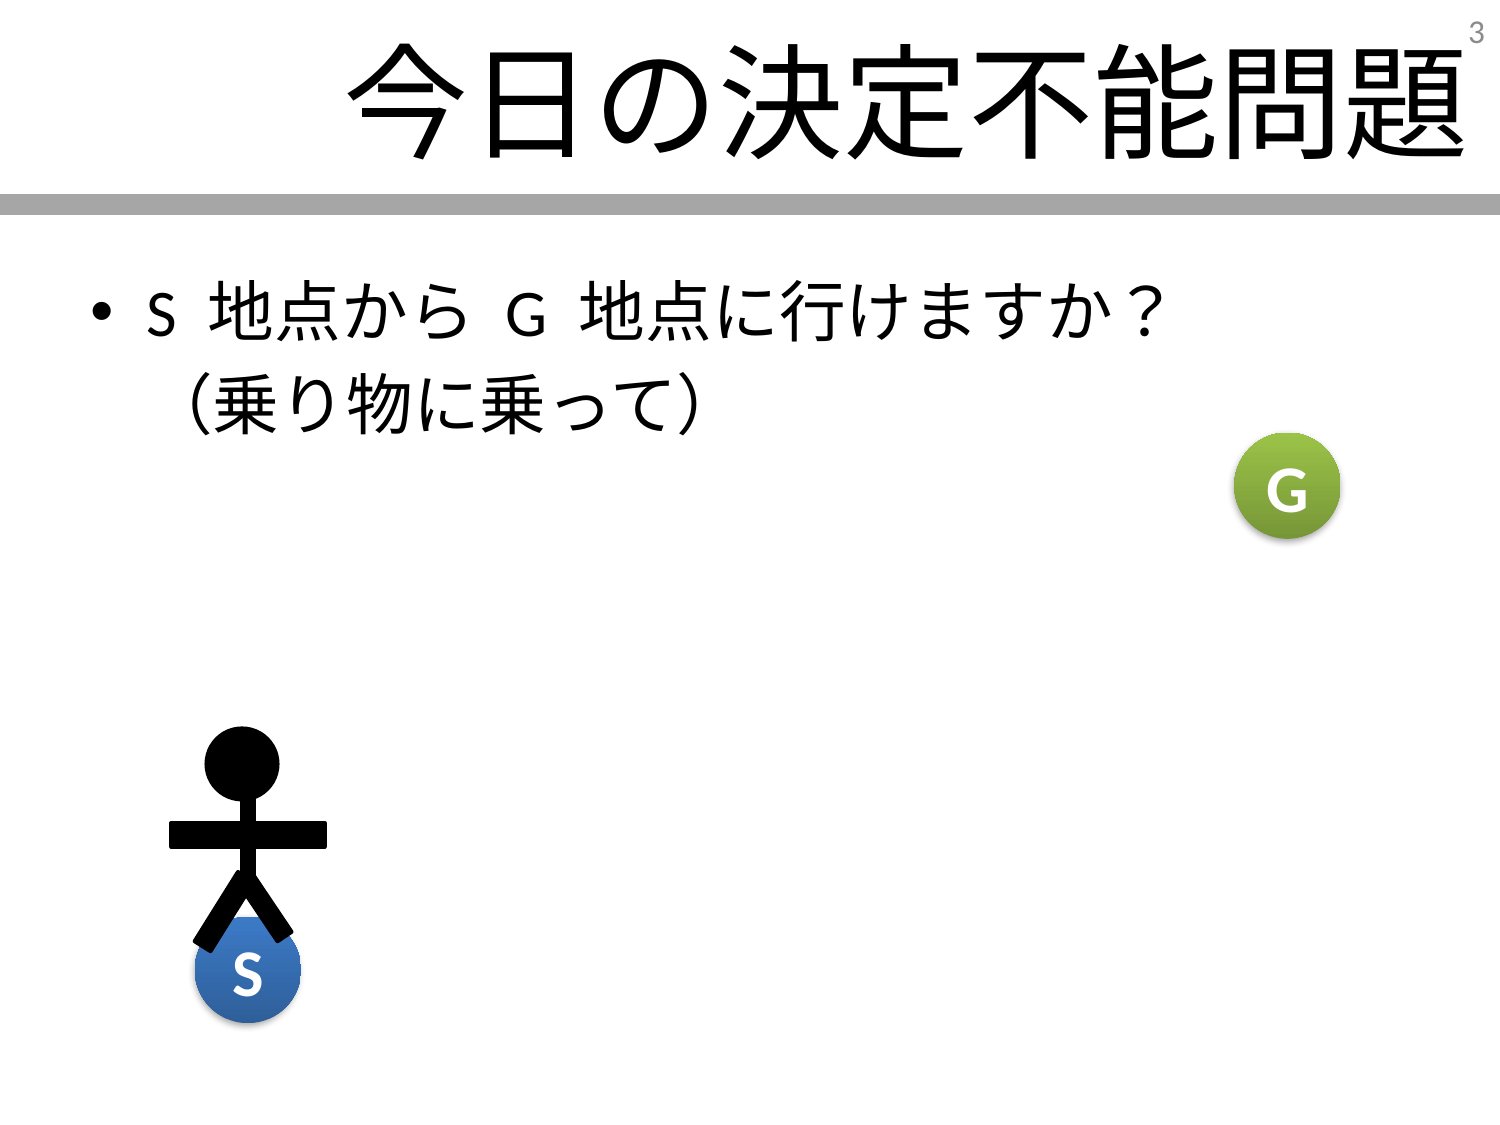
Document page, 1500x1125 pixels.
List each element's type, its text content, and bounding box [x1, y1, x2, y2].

text_box G [1234, 432, 1341, 539]
title 今日の決定不能問題 [133, 5, 1484, 193]
text_box S [194, 961, 302, 1024]
list S 地点から G 地点に行けますか？ （乗り物に乗って） [75, 262, 1425, 1005]
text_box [170, 728, 325, 953]
